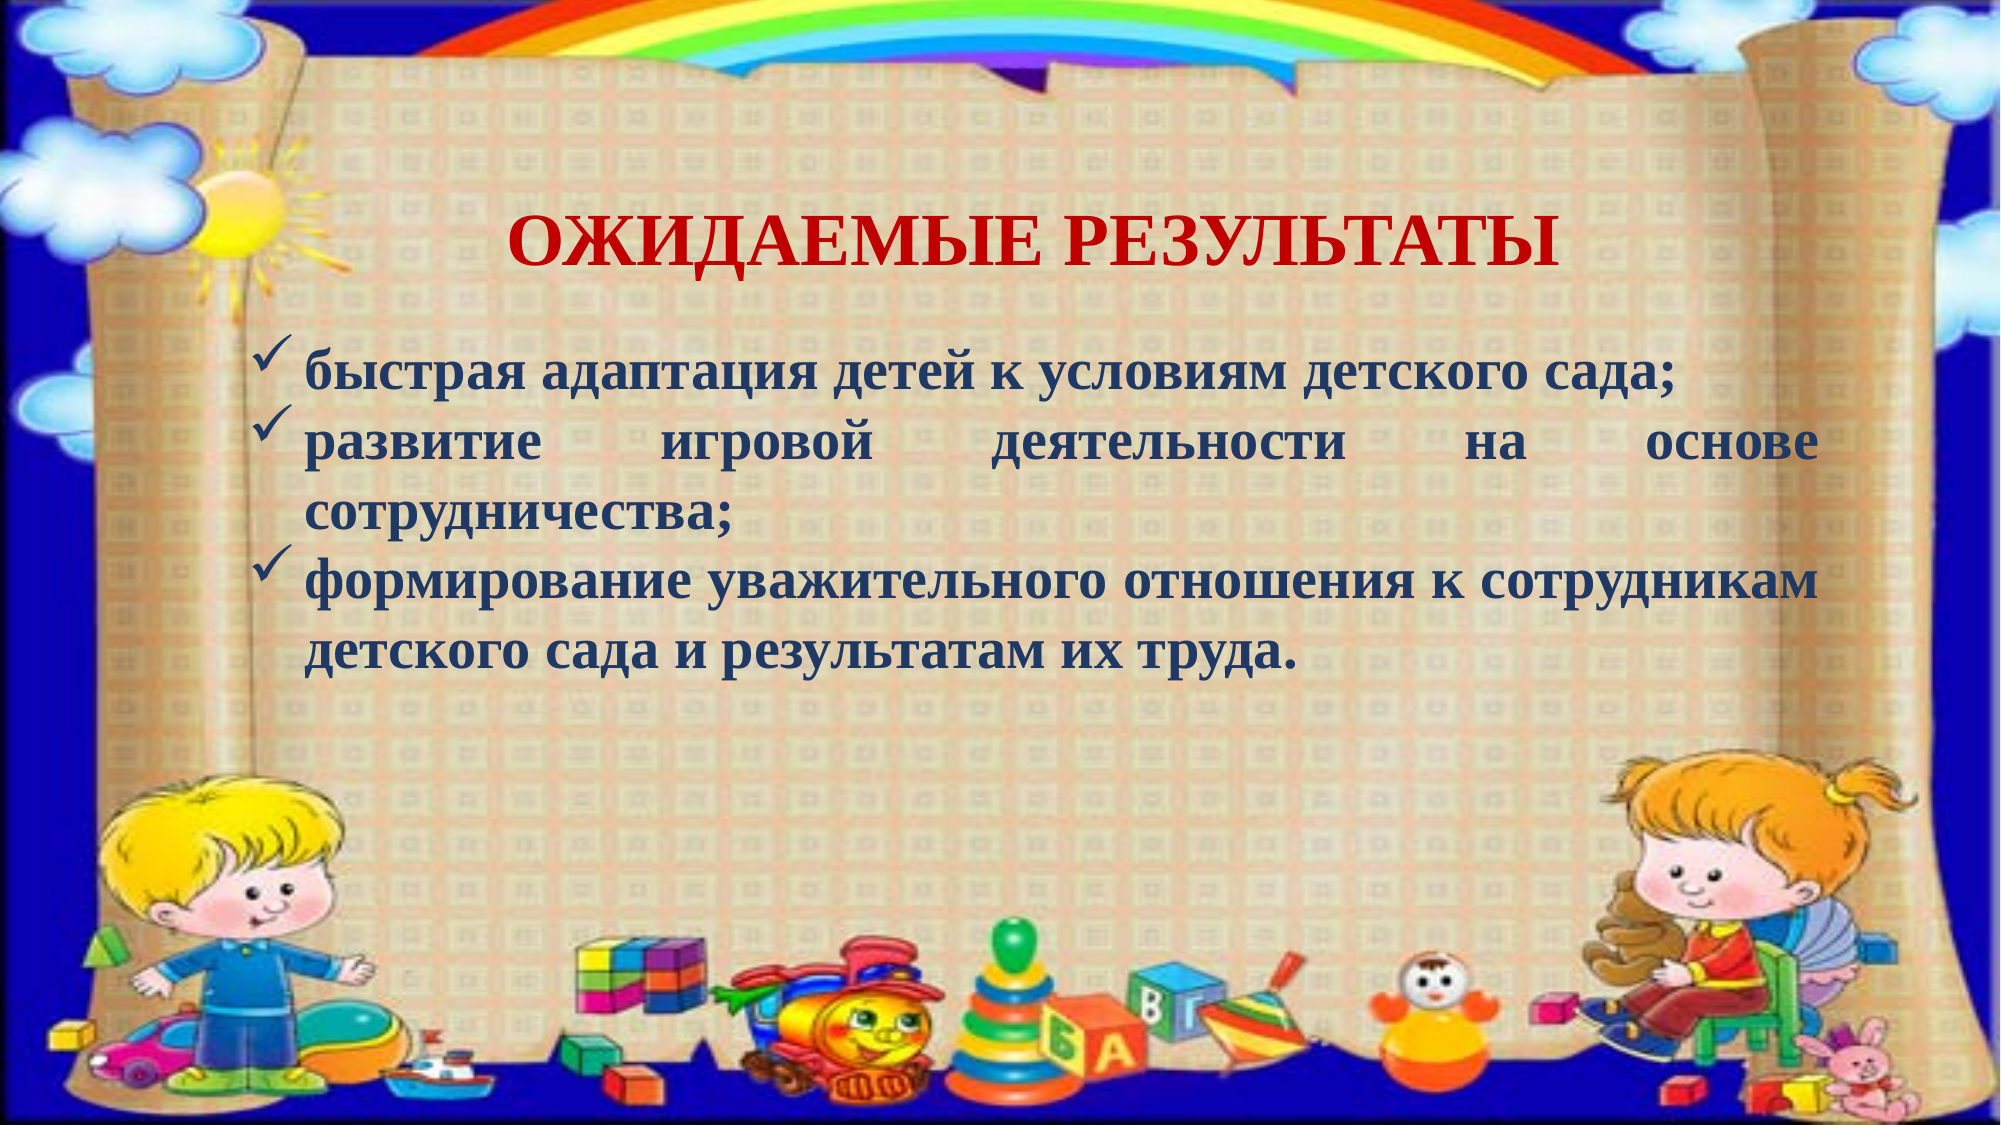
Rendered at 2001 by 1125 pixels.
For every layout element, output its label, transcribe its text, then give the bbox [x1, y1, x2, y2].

text_box ОЖИДАЕМЫЕ РЕЗУЛЬТАТЫ быстрая адаптация детей к условиям детского сада; развитие игровой деятельности на основе сотрудничества; формирование уважительного отношения к сотрудникам детского сада и результатам их труда. [233, 183, 1834, 688]
picture [0, 0, 2001, 1125]
